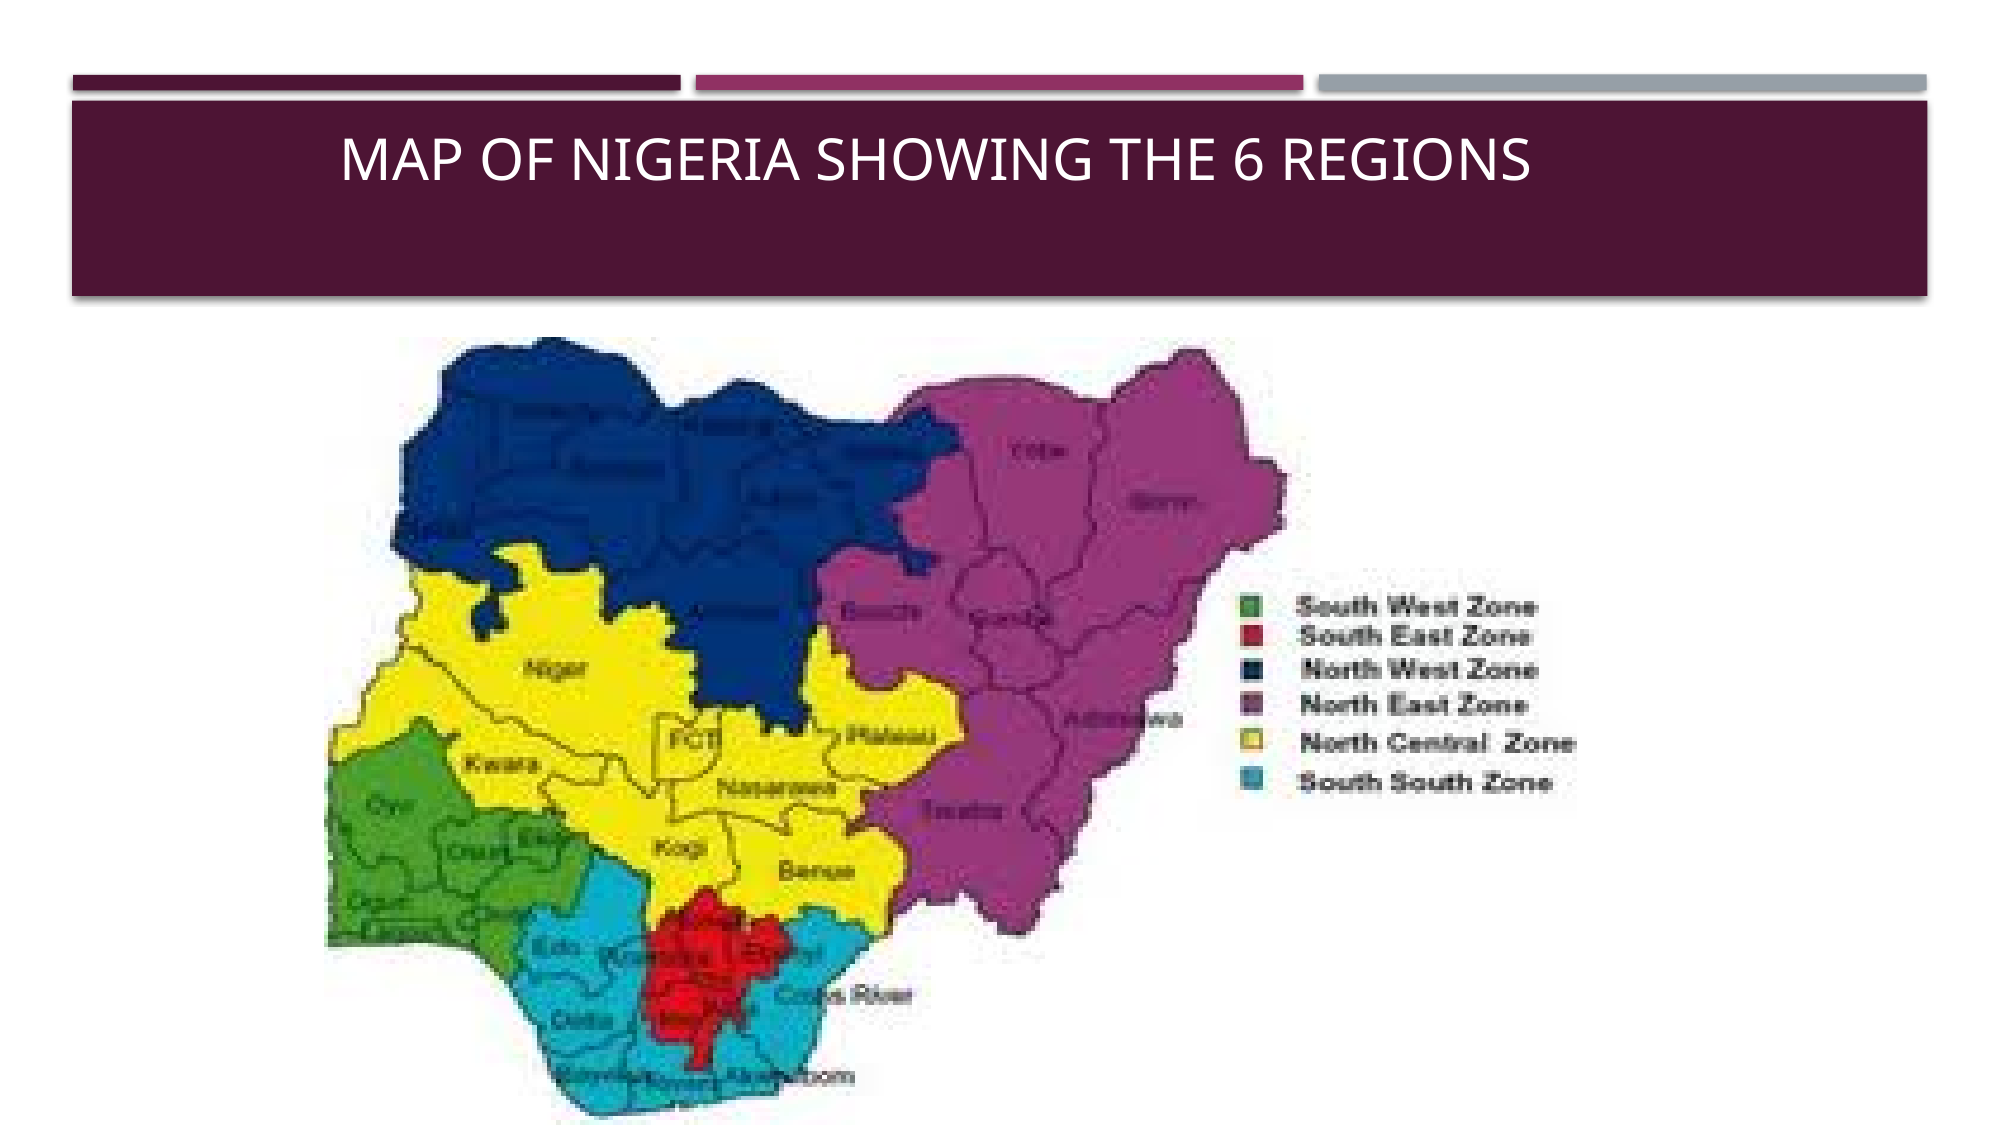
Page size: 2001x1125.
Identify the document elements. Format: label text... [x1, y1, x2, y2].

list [324, 336, 1577, 1125]
title Map of Nigeria showing the 6 regions [324, 62, 1675, 200]
